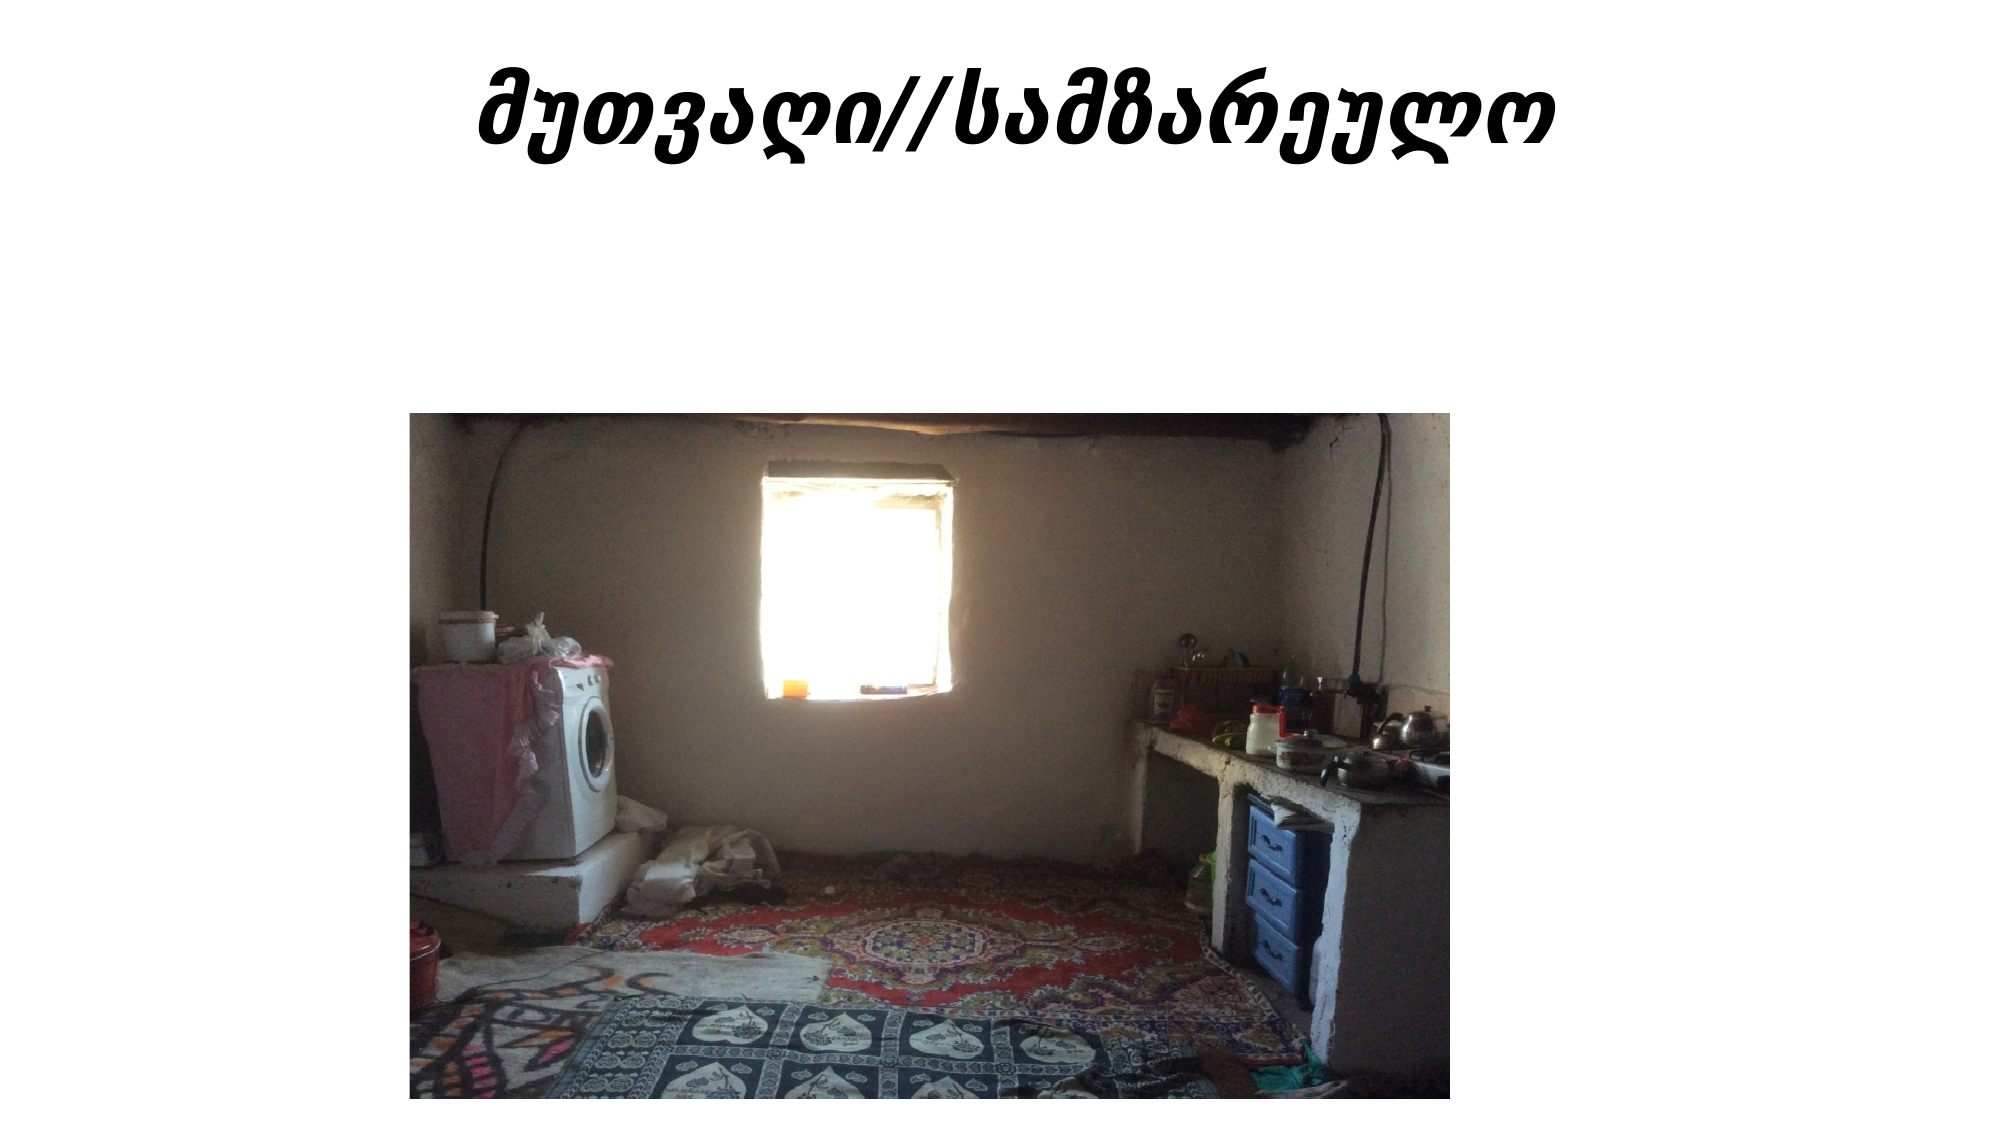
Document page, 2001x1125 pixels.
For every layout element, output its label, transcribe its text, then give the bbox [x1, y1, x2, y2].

title მუთვაღი//სამზარეულო [137, 59, 1863, 278]
picture [409, 413, 1450, 1099]
